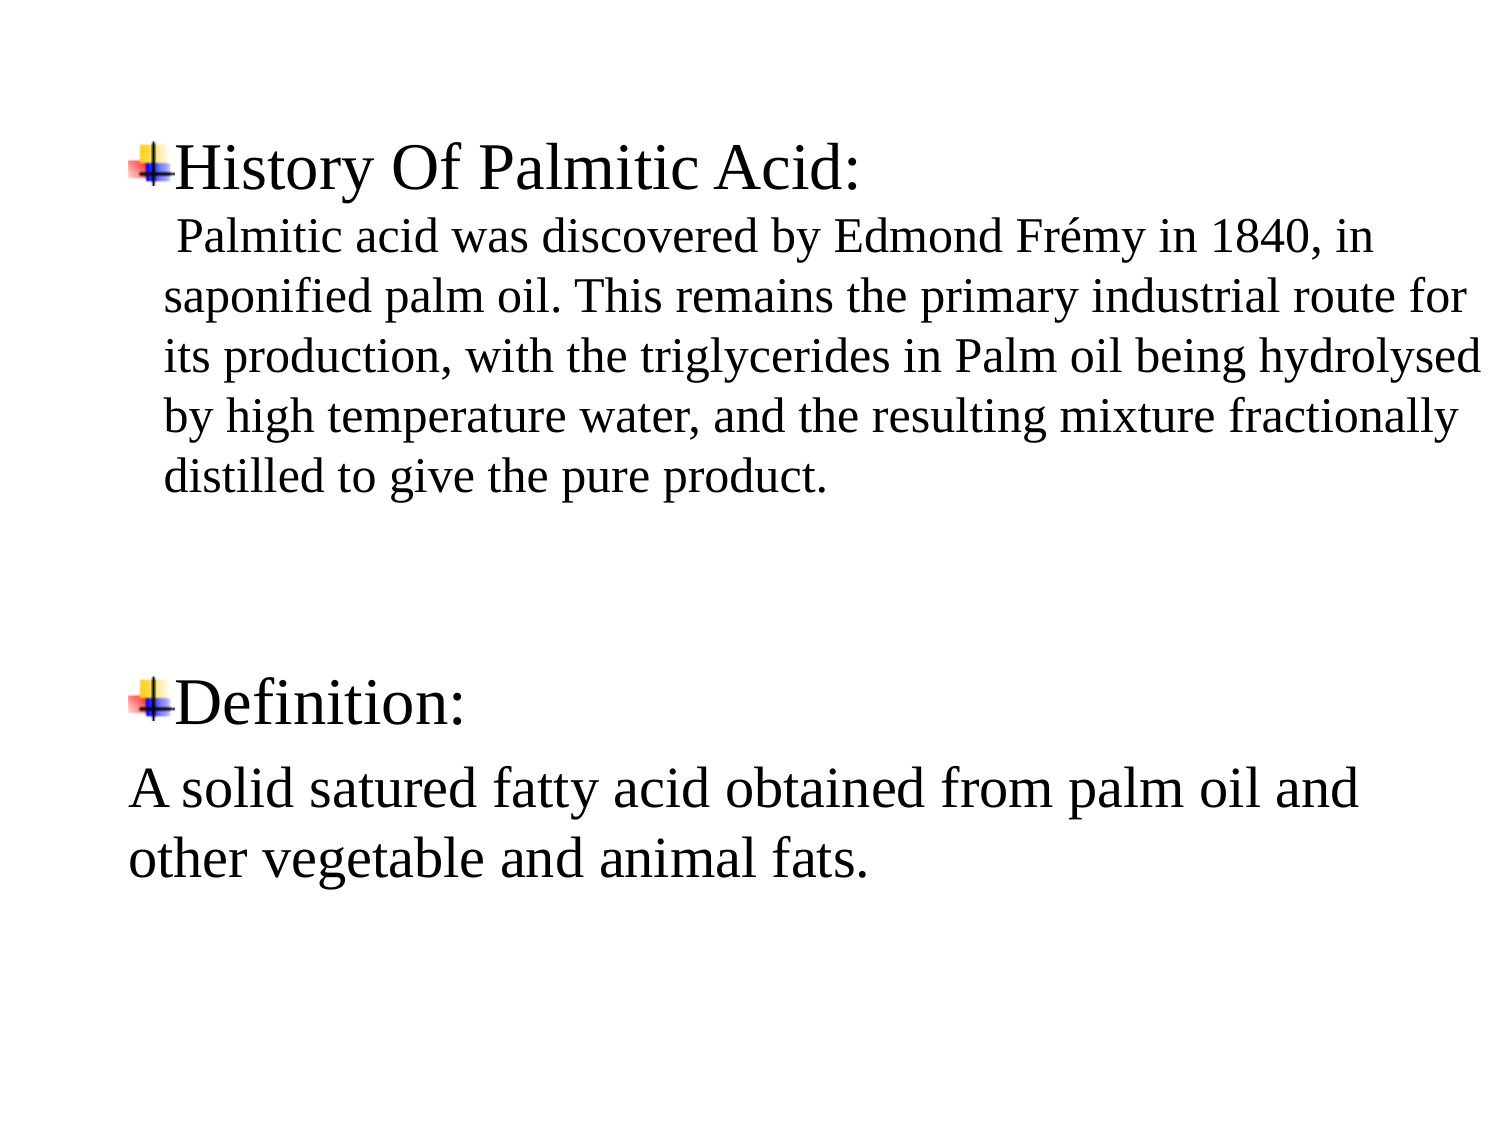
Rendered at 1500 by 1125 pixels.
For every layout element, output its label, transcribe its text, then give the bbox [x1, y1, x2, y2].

subtitle Definition: A solid satured fatty acid obtained from palm oil and other vegetable and animal fats. [113, 650, 1500, 1125]
picture [128, 139, 175, 186]
picture [128, 674, 175, 721]
title History Of Palmitic Acid: Palmitic acid was discovered by Edmond Frémy in 1840, in saponified palm oil. This remains the primary industrial route for its production, with the triglycerides in Palm oil being hydrolysed by high temperature water, and the resulting mixture fractionally distilled to give the pure product. [113, 187, 1500, 438]
